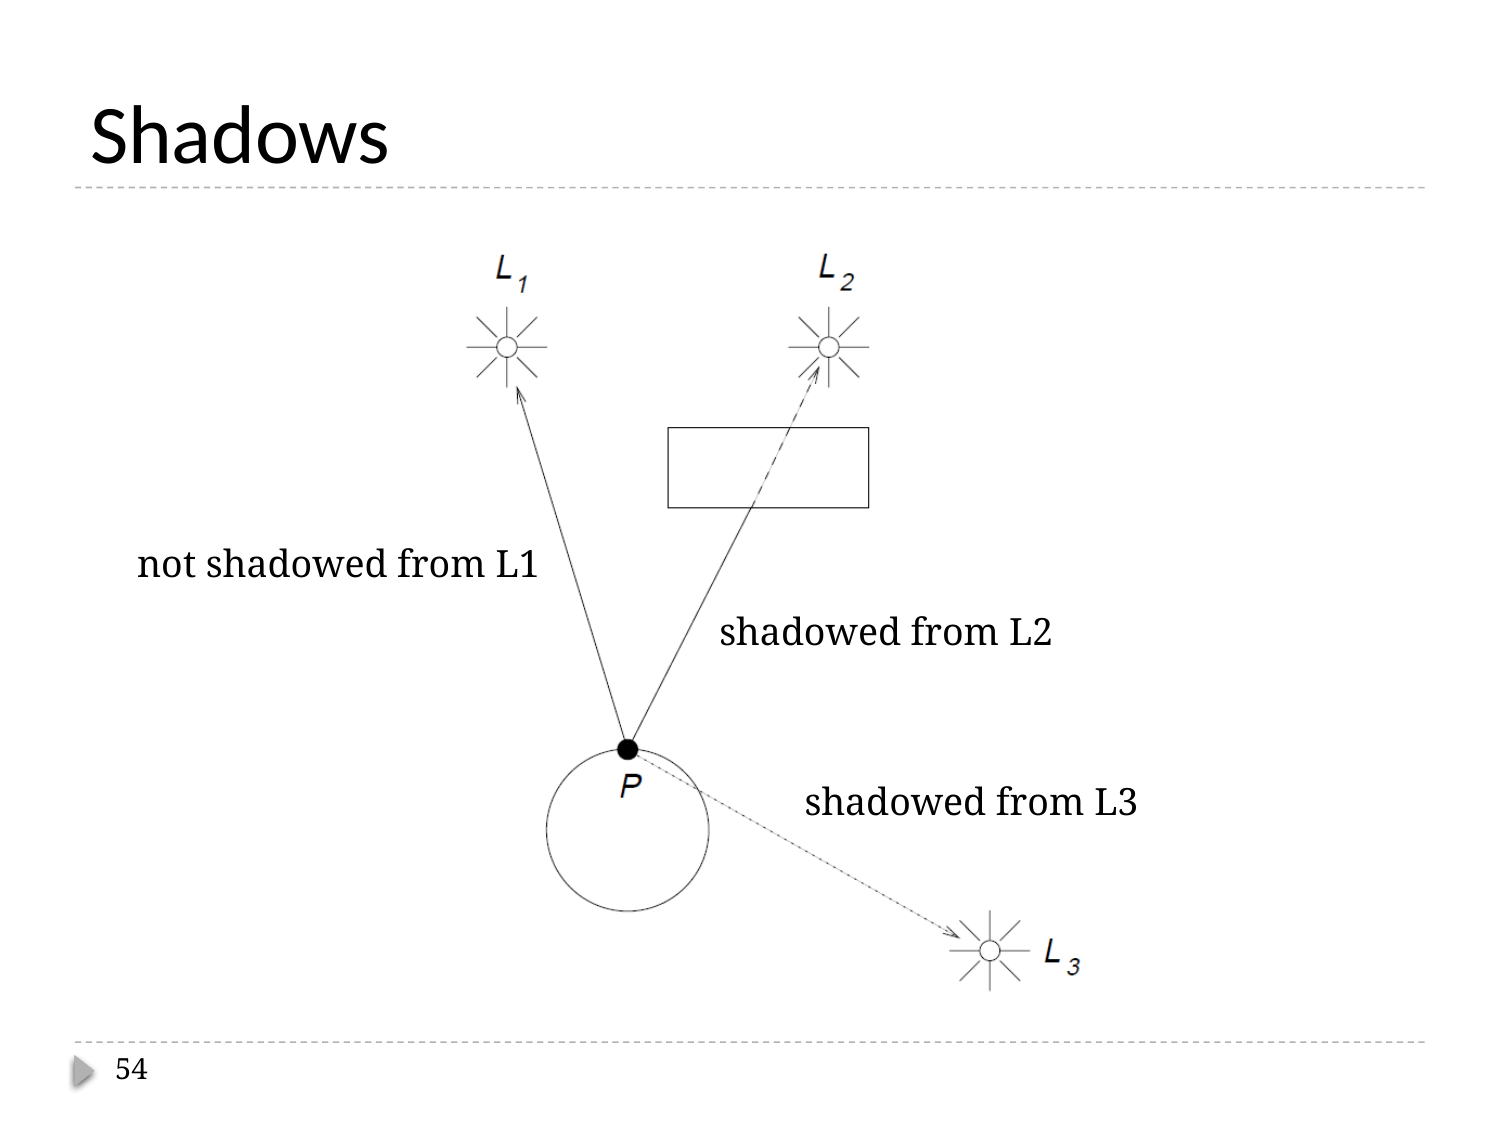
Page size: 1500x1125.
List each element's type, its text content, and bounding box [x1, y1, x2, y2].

title Shadows [75, 37, 1425, 188]
text_box shadowed from L3 [1129, 770, 1154, 831]
text_box not shadowed from L1 [122, 532, 370, 592]
slide_number 54 [100, 1042, 426, 1103]
picture [376, 231, 1124, 1010]
